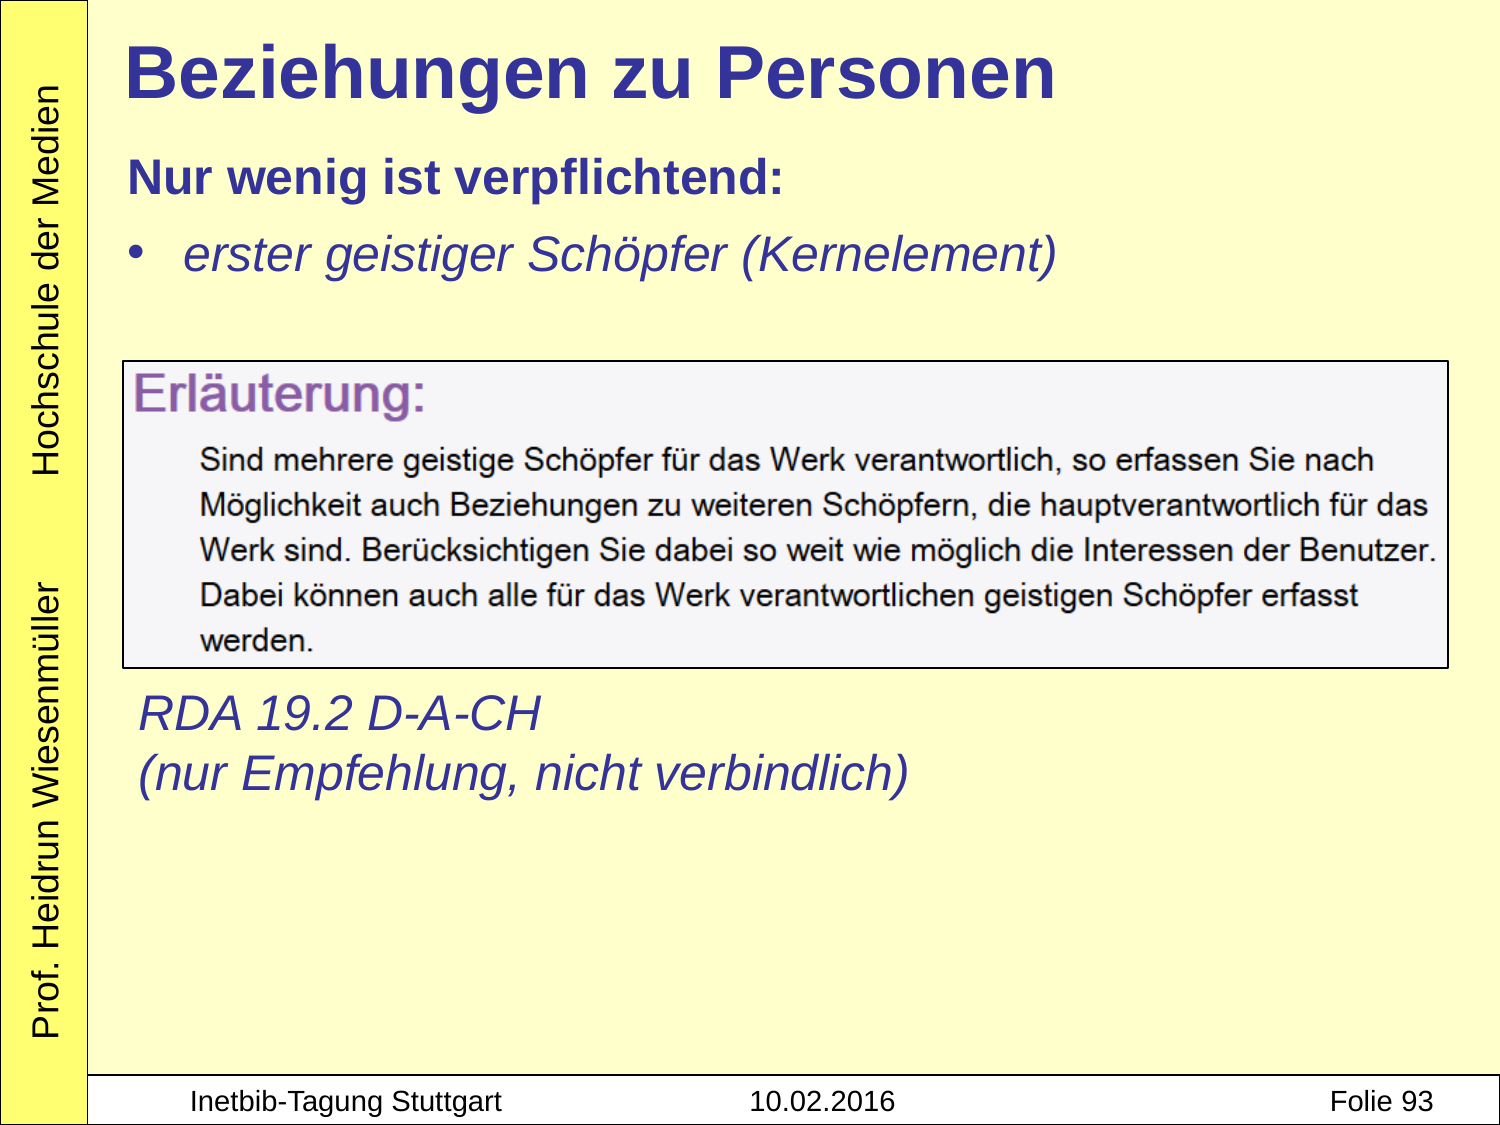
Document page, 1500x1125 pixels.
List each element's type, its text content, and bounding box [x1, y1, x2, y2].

text_box Beziehungen zu Personen [109, 2, 1500, 122]
text_box Nur wenig ist verpflichtend: erster geistiger Schöpfer (Kernelement) [112, 137, 1471, 349]
picture [123, 361, 1448, 668]
text_box RDA 19.2 D-A-CH (nur Empfehlung, nicht verbindlich) [123, 672, 1471, 808]
